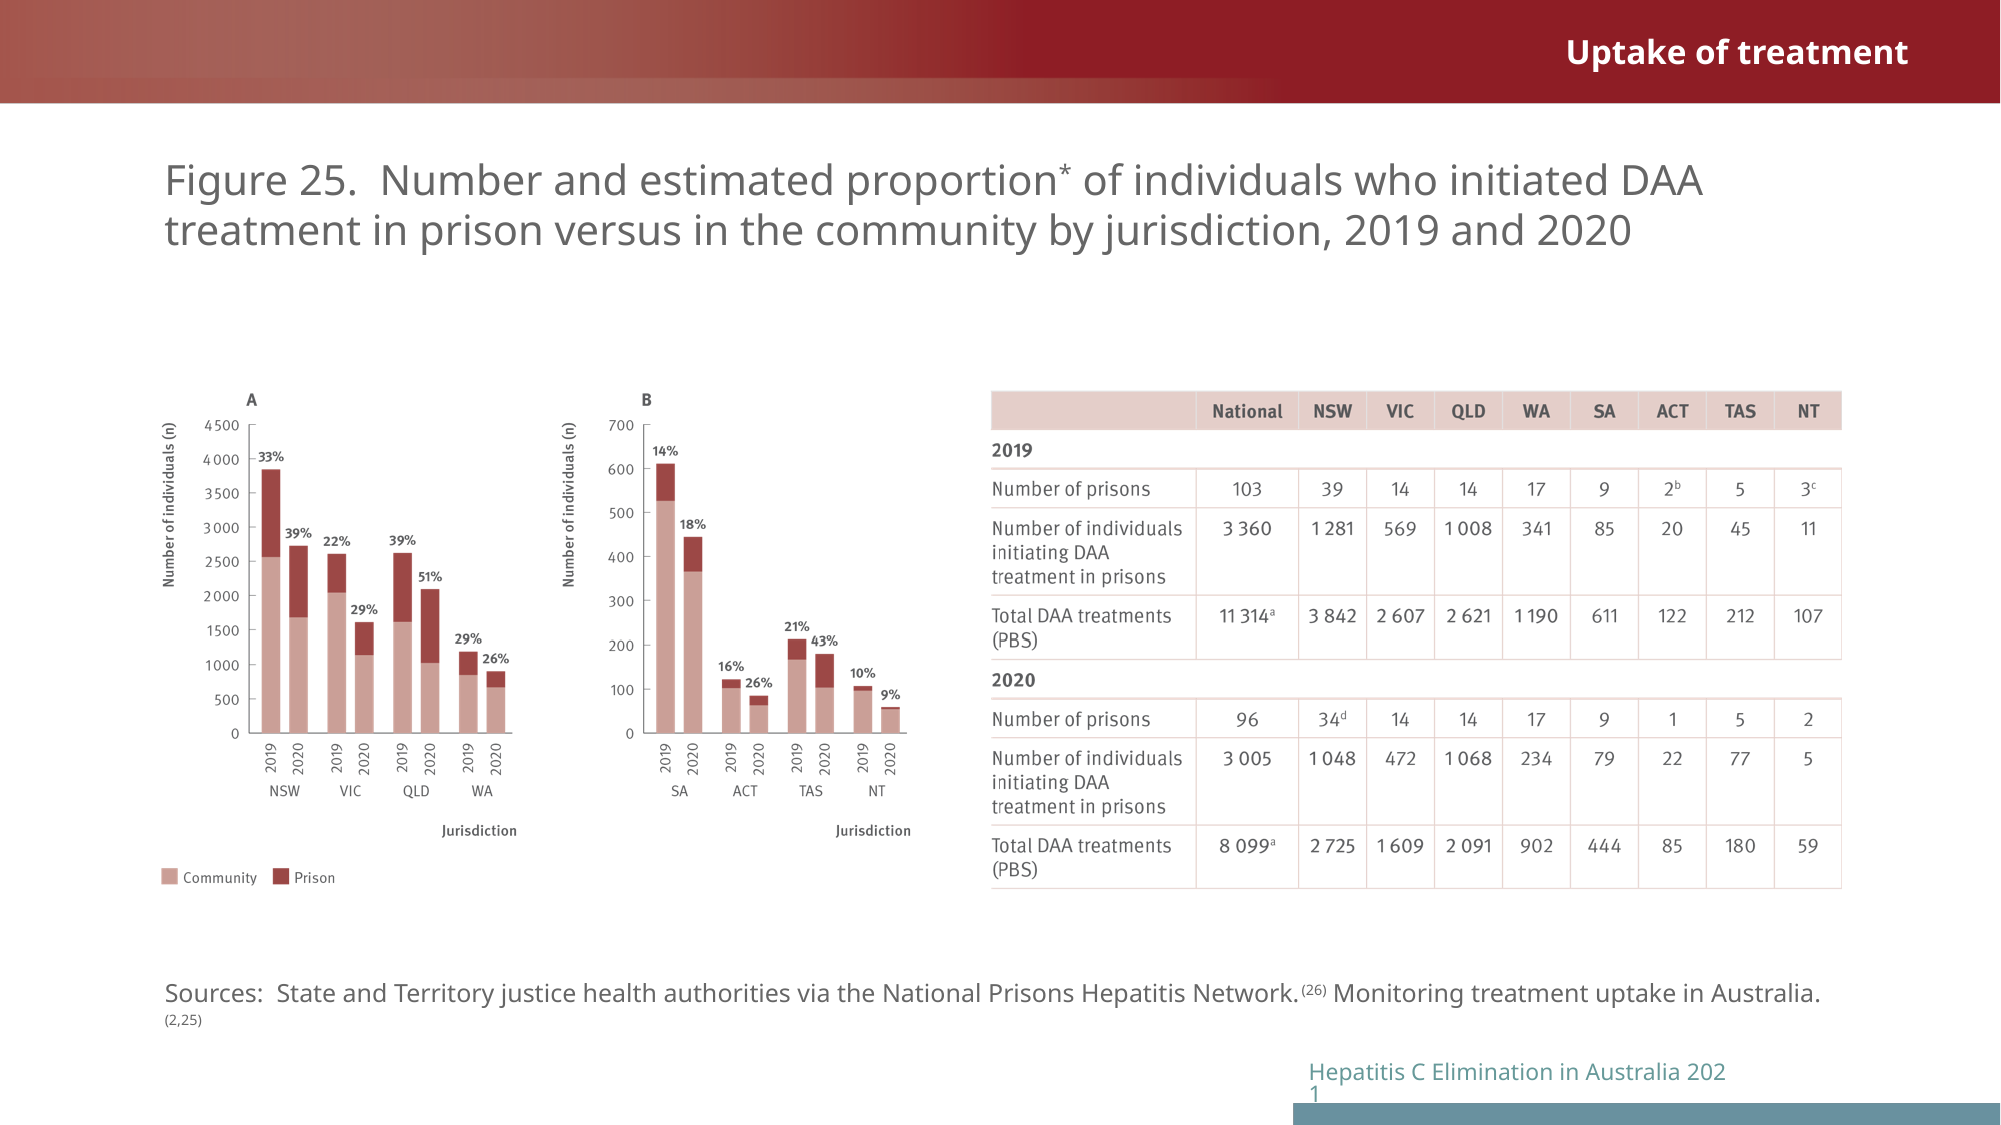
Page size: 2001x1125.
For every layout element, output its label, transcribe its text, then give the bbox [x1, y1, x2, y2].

list Uptake of treatment [999, 17, 1934, 90]
list Sources: State and Territory justice health authorities via the National Prisons Hepatitis Network.(26) Monitoring treatment uptake in Australia.(2,25) [149, 962, 1851, 1035]
picture [0, 0, 2001, 1125]
title Figure 25. Number and estimated proportion* of individuals who initiated DAA treatment in prison versus in the community by jurisdiction, 2019 and 2020 [149, 124, 1851, 316]
footer Hepatitis C Elimination in Australia 2021 [1293, 1042, 1752, 1103]
